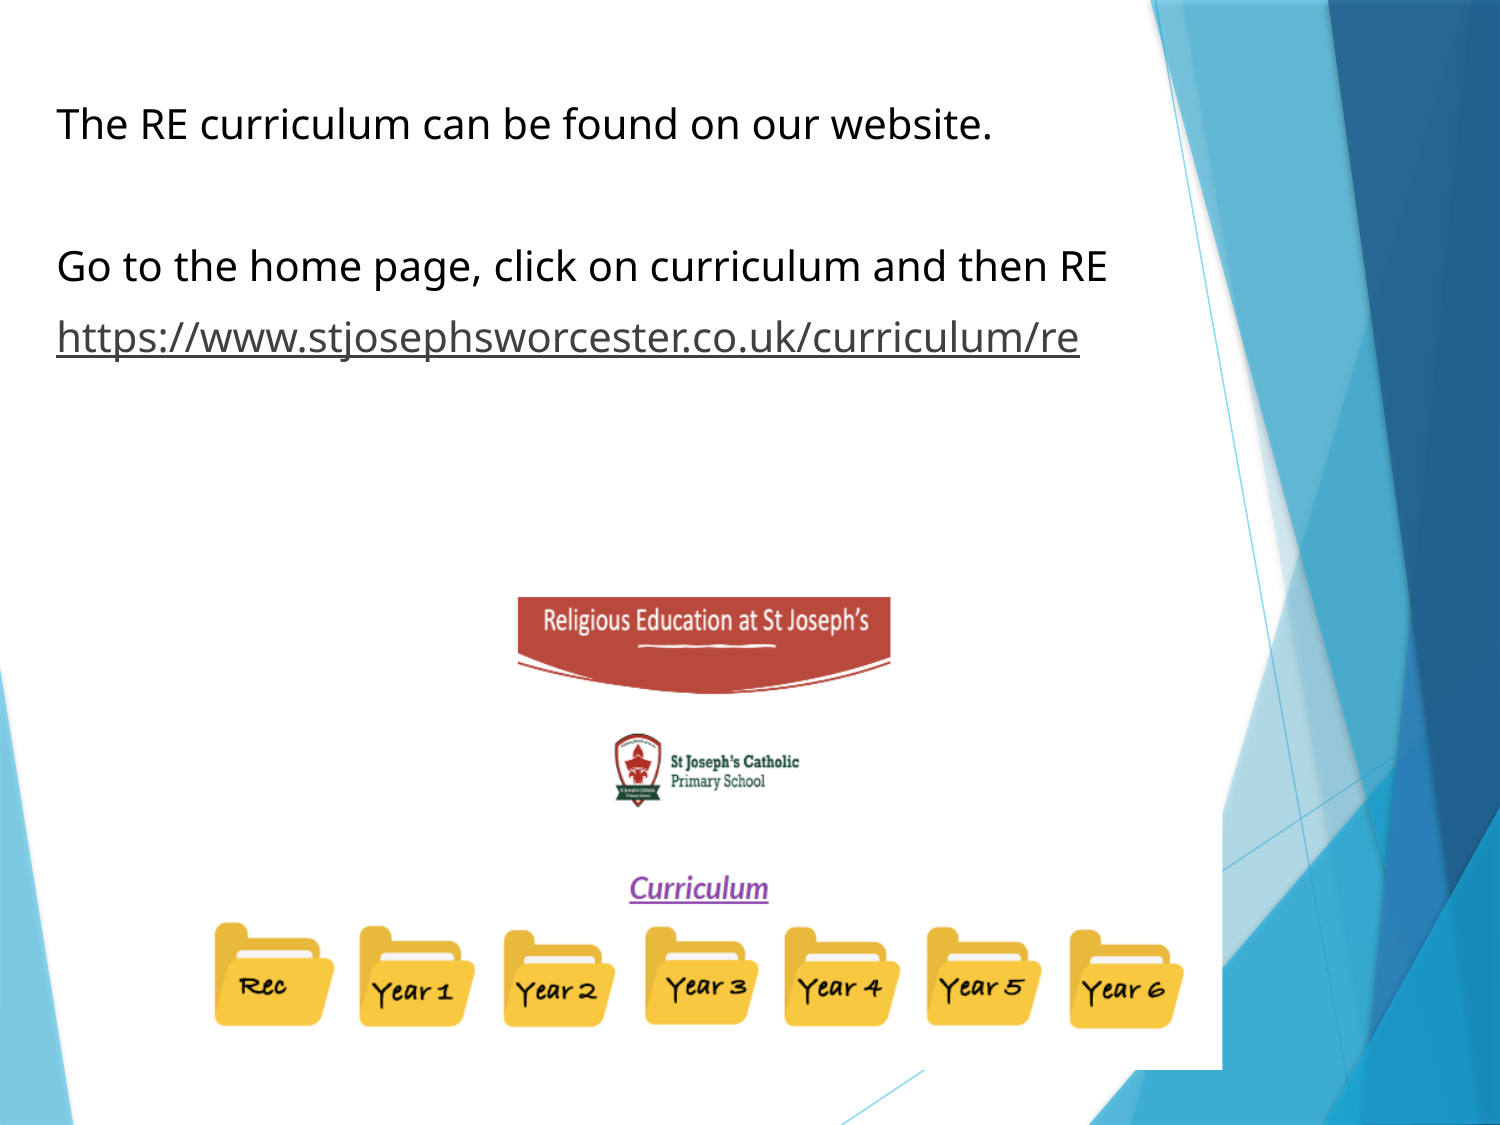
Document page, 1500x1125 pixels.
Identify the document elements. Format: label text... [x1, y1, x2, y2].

list The RE curriculum can be found on our website. Go to the home page, click on curriculum and then RE https://www.stjosephsworcester.co.uk/curriculum/re [41, 90, 1199, 752]
picture [170, 561, 1223, 1070]
